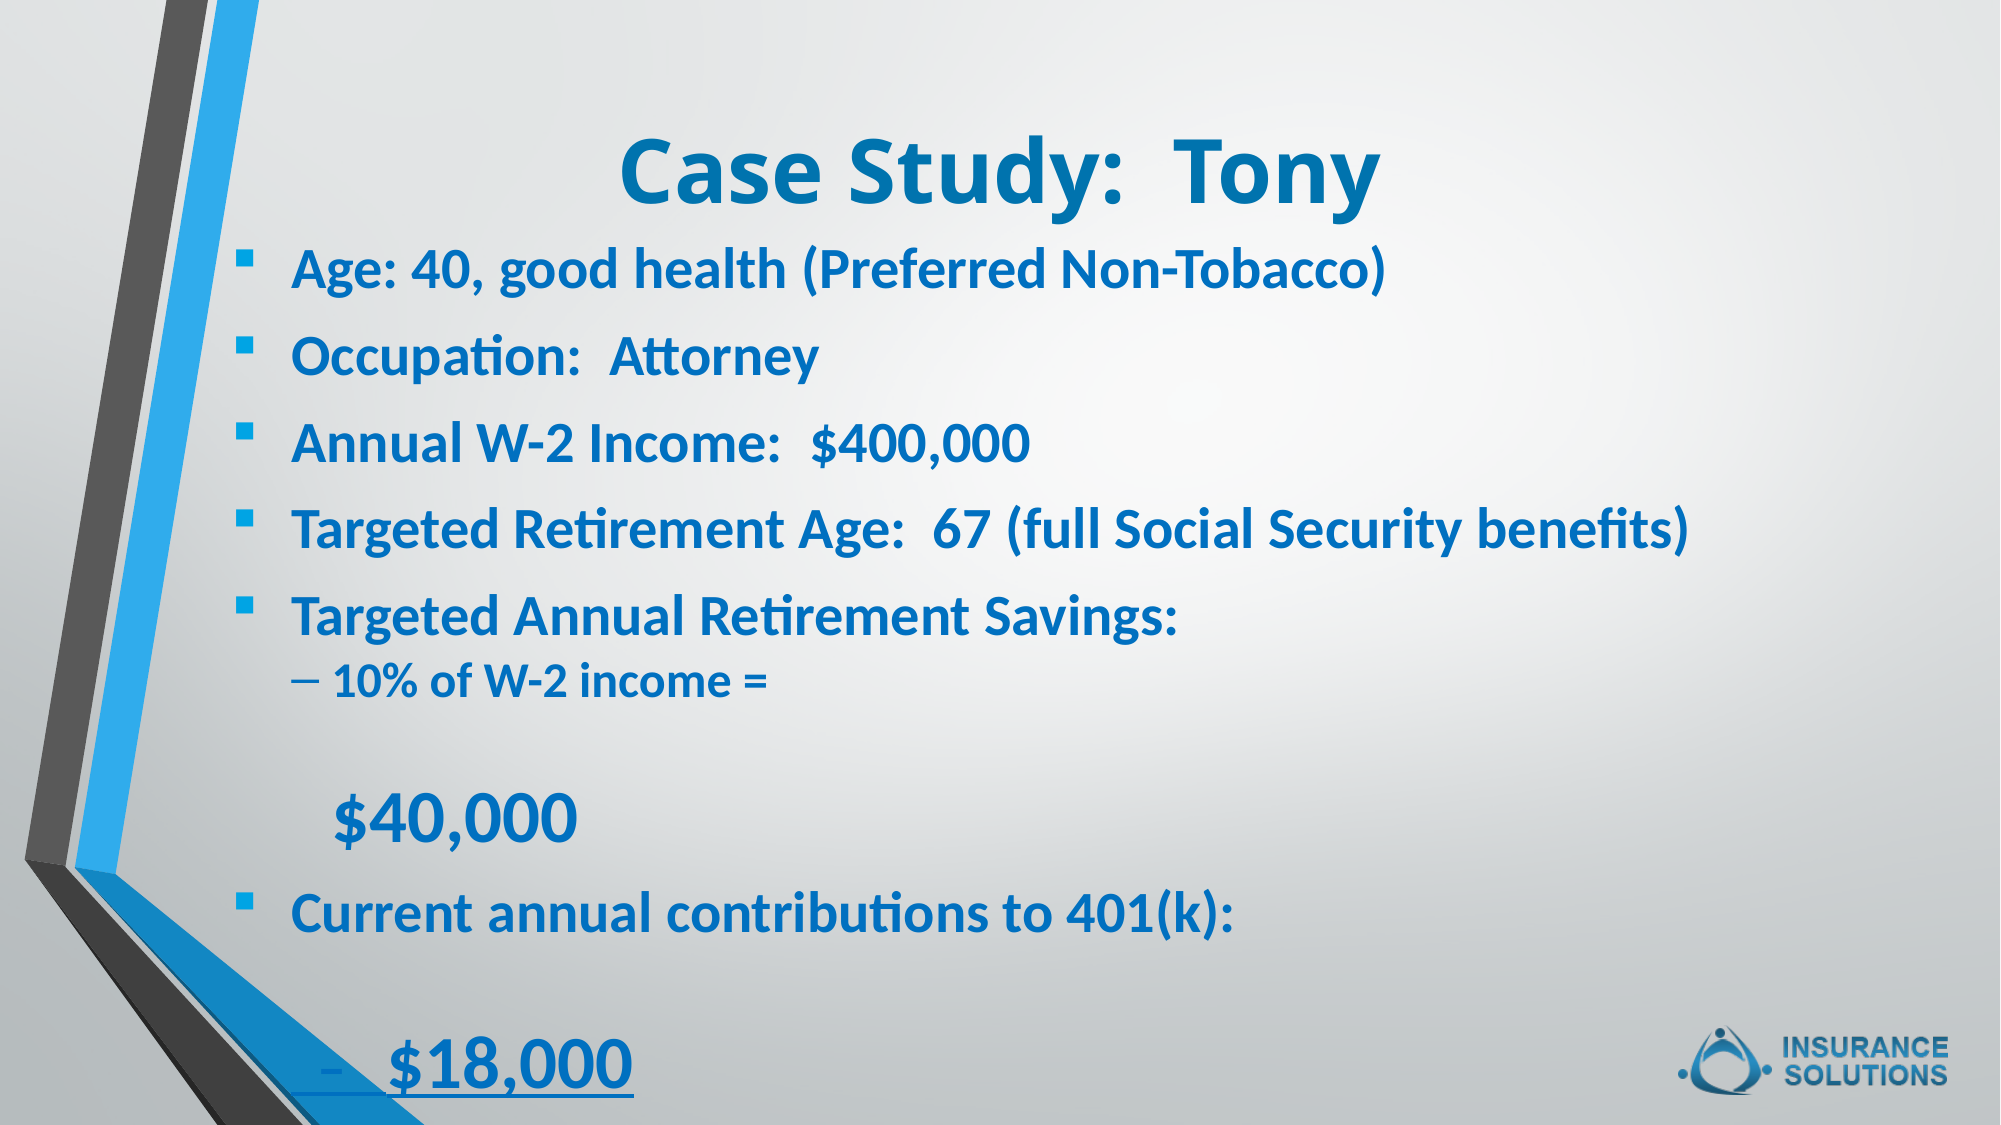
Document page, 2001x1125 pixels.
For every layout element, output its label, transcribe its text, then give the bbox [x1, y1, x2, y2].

text_box Age: 40, good health (Preferred Non-Tobacco) Occupation: Attorney Annual W-2 Income: $400,000 Targeted Retirement Age: 67 (full Social Security benefits) Targeted Annual Retirement Savings: 10% of W-2 income = $40,000 Current annual contributions to 401(k): – $18,000 Additional annual amount targeted to contribute: $22,000 [231, 230, 1871, 1019]
picture [1677, 1025, 1948, 1096]
title Case Study: Tony [162, 134, 1838, 202]
